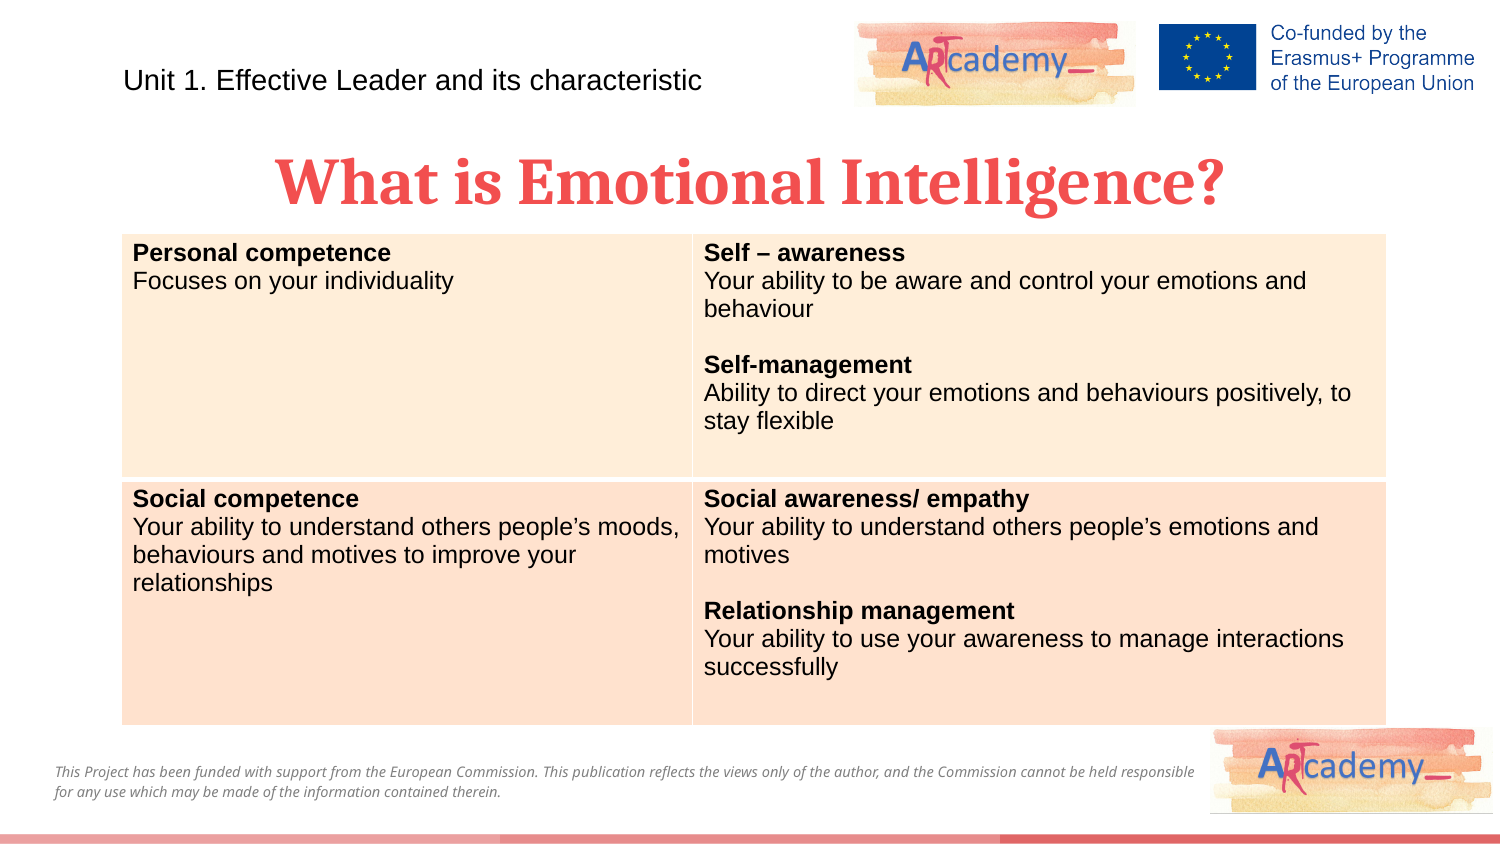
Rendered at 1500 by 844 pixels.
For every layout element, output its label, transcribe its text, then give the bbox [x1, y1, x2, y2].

title What is Emotional Intelligence? [180, 53, 1352, 232]
table_cell Social competence Your ability to understand others people’s moods, behaviours and motives to improve your relationships [122, 482, 692, 725]
text_box This Project has been funded with support from the European Commission. This publication reflects the views only of the author, and the Commission cannot be held responsible for any use which may be made of the information contained therein. [39, 754, 1205, 799]
picture [1158, 24, 1474, 94]
table_header Personal competence Focuses on your individuality [122, 234, 692, 477]
picture [854, 2, 1137, 138]
table_header Self – awareness Your ability to be aware and control your emotions and behaviour Self-management Ability to direct your emotions and behaviours positively, to stay flexible [693, 234, 1386, 477]
table_cell Social awareness/ empathy Your ability to understand others people’s emotions and motives Relationship management Your ability to use your awareness to manage interactions successfully [693, 482, 1386, 725]
text_box Unit 1. Effective Leader and its characteristic [108, 53, 783, 139]
picture [1210, 709, 1493, 844]
